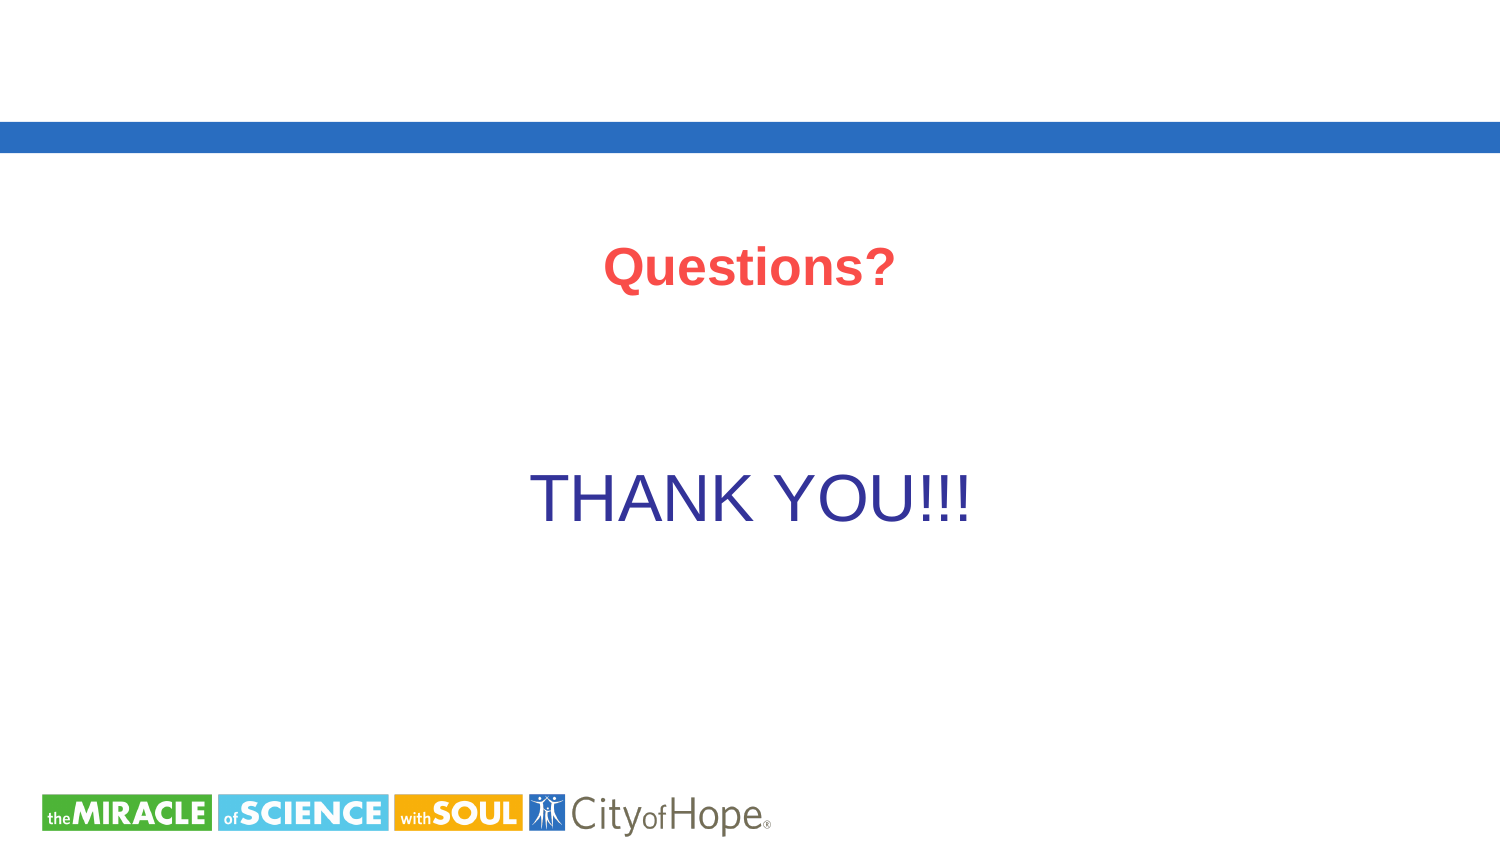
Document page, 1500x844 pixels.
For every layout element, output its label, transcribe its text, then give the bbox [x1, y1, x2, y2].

title Questions? [38, 181, 1463, 363]
list THANK YOU!!! [225, 447, 1277, 665]
picture [35, 787, 773, 838]
